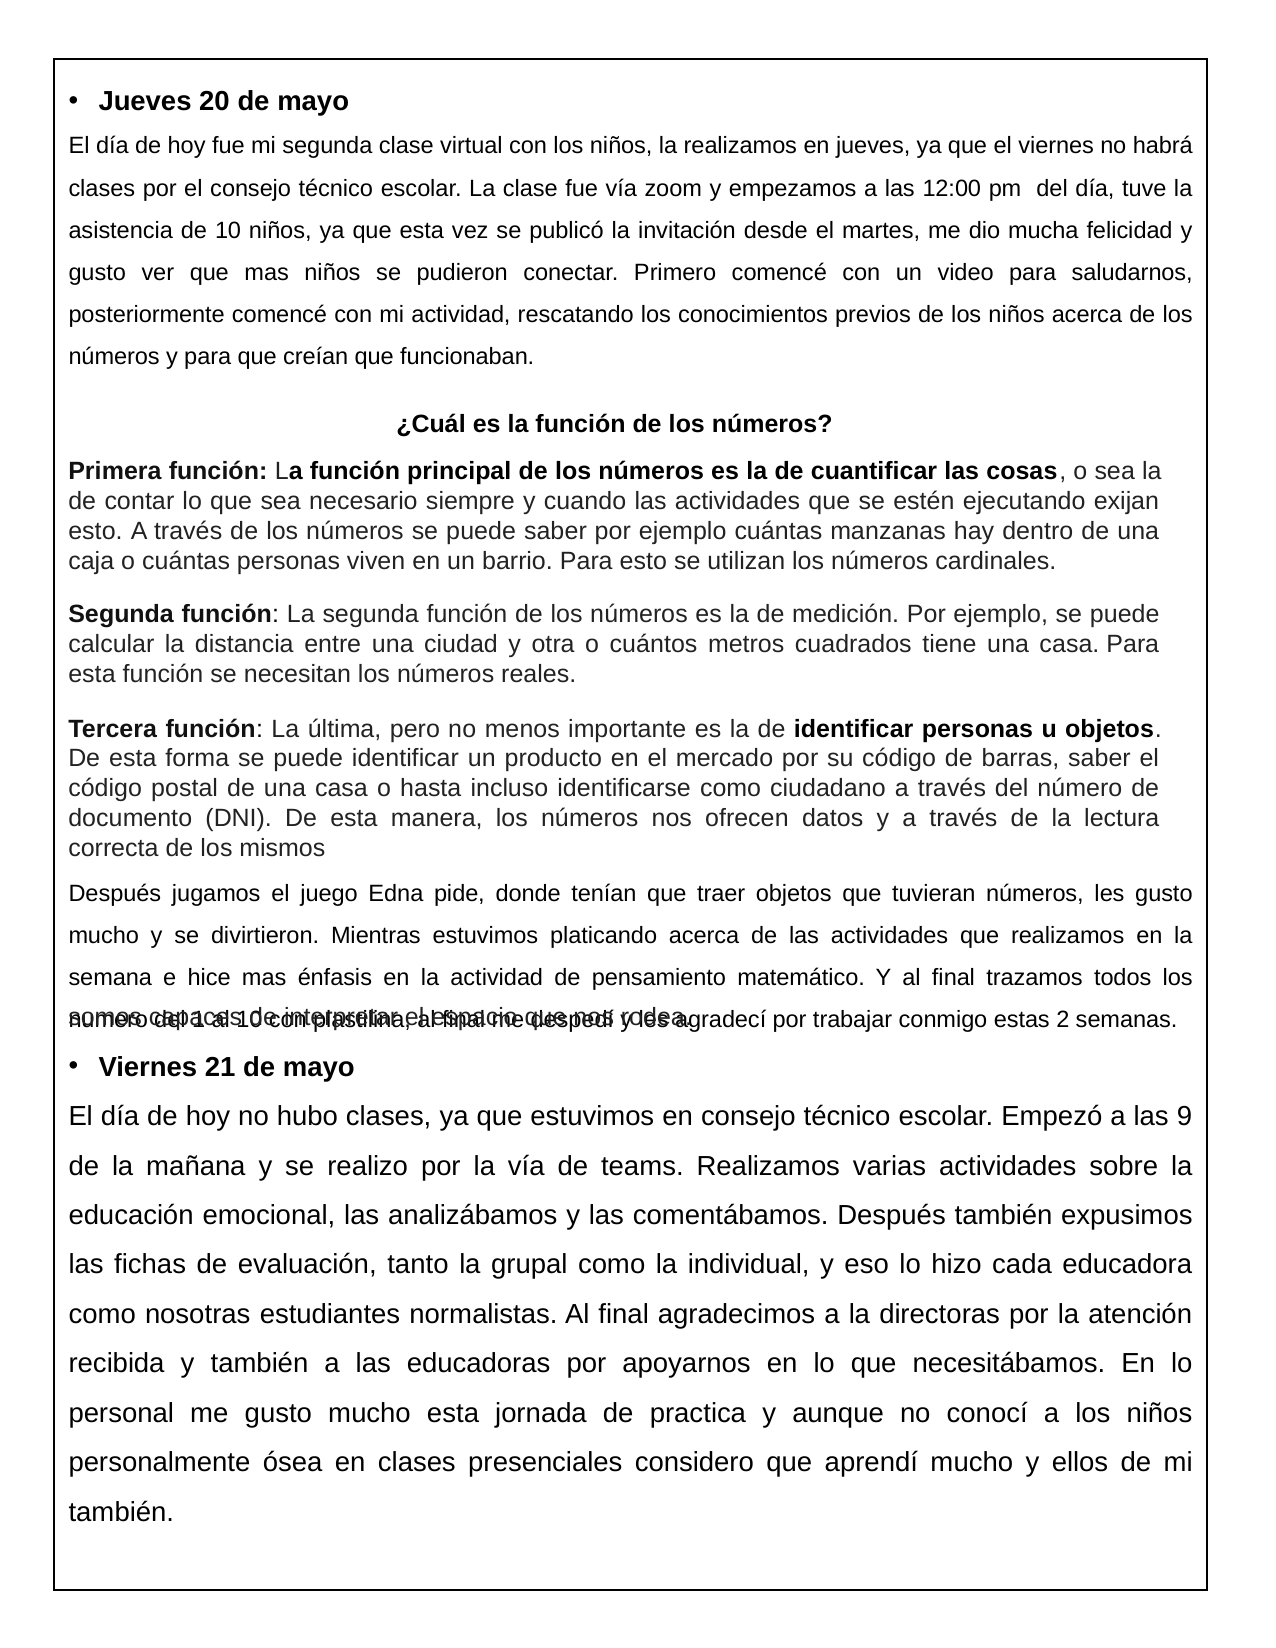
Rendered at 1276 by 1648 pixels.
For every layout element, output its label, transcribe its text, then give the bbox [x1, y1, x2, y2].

text_box ¿Cuál es la función de los números? Primera función: La función principal de los números es la de cuantificar las cosas, o sea la de contar lo que sea necesario siempre y cuando las actividades que se estén ejecutando exijan esto. A través de los números se puede saber por ejemplo cuántas manzanas hay dentro de una caja o cuántas personas viven en un barrio. Para esto se utilizan los números cardinales. Segunda función: La segunda función de los números es la de medición. Por ejemplo, se puede calcular la distancia entre una ciudad y otra o cuántos metros cuadrados tiene una casa. Para esta función se necesitan los números reales. Tercera función: La última, pero no menos importante es la de identificar personas u objetos. De esta forma se puede identificar un producto en el mercado por su código de barras, saber el código postal de una casa o hasta incluso identificarse como ciudadano a través del número de documento (DNI). De esta manera, los números nos ofrecen datos y a través de la lectura correcta de los mismos somos capaces de interpretar el espacio que nos rodea. [53, 398, 1177, 1038]
list Jueves 20 de mayo El día de hoy fue mi segunda clase virtual con los niños, la realizamos en jueves, ya que el viernes no habrá clases por el consejo técnico escolar. La clase fue vía zoom y empezamos a las 12:00 pm del día, tuve la asistencia de 10 niños, ya que esta vez se publicó la invitación desde el martes, me dio mucha felicidad y gusto ver que mas niños se pudieron conectar. Primero comencé con un video para saludarnos, posteriormente comencé con mi actividad, rescatando los conocimientos previos de los niños acerca de los números y para que creían que funcionaban. Después jugamos el juego Edna pide, donde tenían que traer objetos que tuvieran números, les gusto mucho y se divirtieron. Mientras estuvimos platicando acerca de las actividades que realizamos en la semana e hice mas énfasis en la actividad de pensamiento matemático. Y al final trazamos todos los numero del 1 al 10 con plastilina, al final me despedí y les agradecí por trabajar conmigo estas 2 semanas. Viernes 21 de mayo El día de hoy no hubo clases, ya que estuvimos en consejo técnico escolar. Empezó a las 9 de la mañana y se realizo por la vía de teams. Realizamos varias actividades sobre la educación emocional, las analizábamos y las comentábamos. Después también expusimos las fichas de evaluación, tanto la grupal como la individual, y eso lo hizo cada educadora como nosotras estudiantes normalistas. Al final agradecimos a la directoras por la atención recibida y también a las educadoras por apoyarnos en lo que necesitábamos. En lo personal me gusto mucho esta jornada de practica y aunque no conocí a los niños personalmente ósea en clases presenciales considero que aprendí mucho y ellos de mi también. [53, 58, 1208, 1591]
